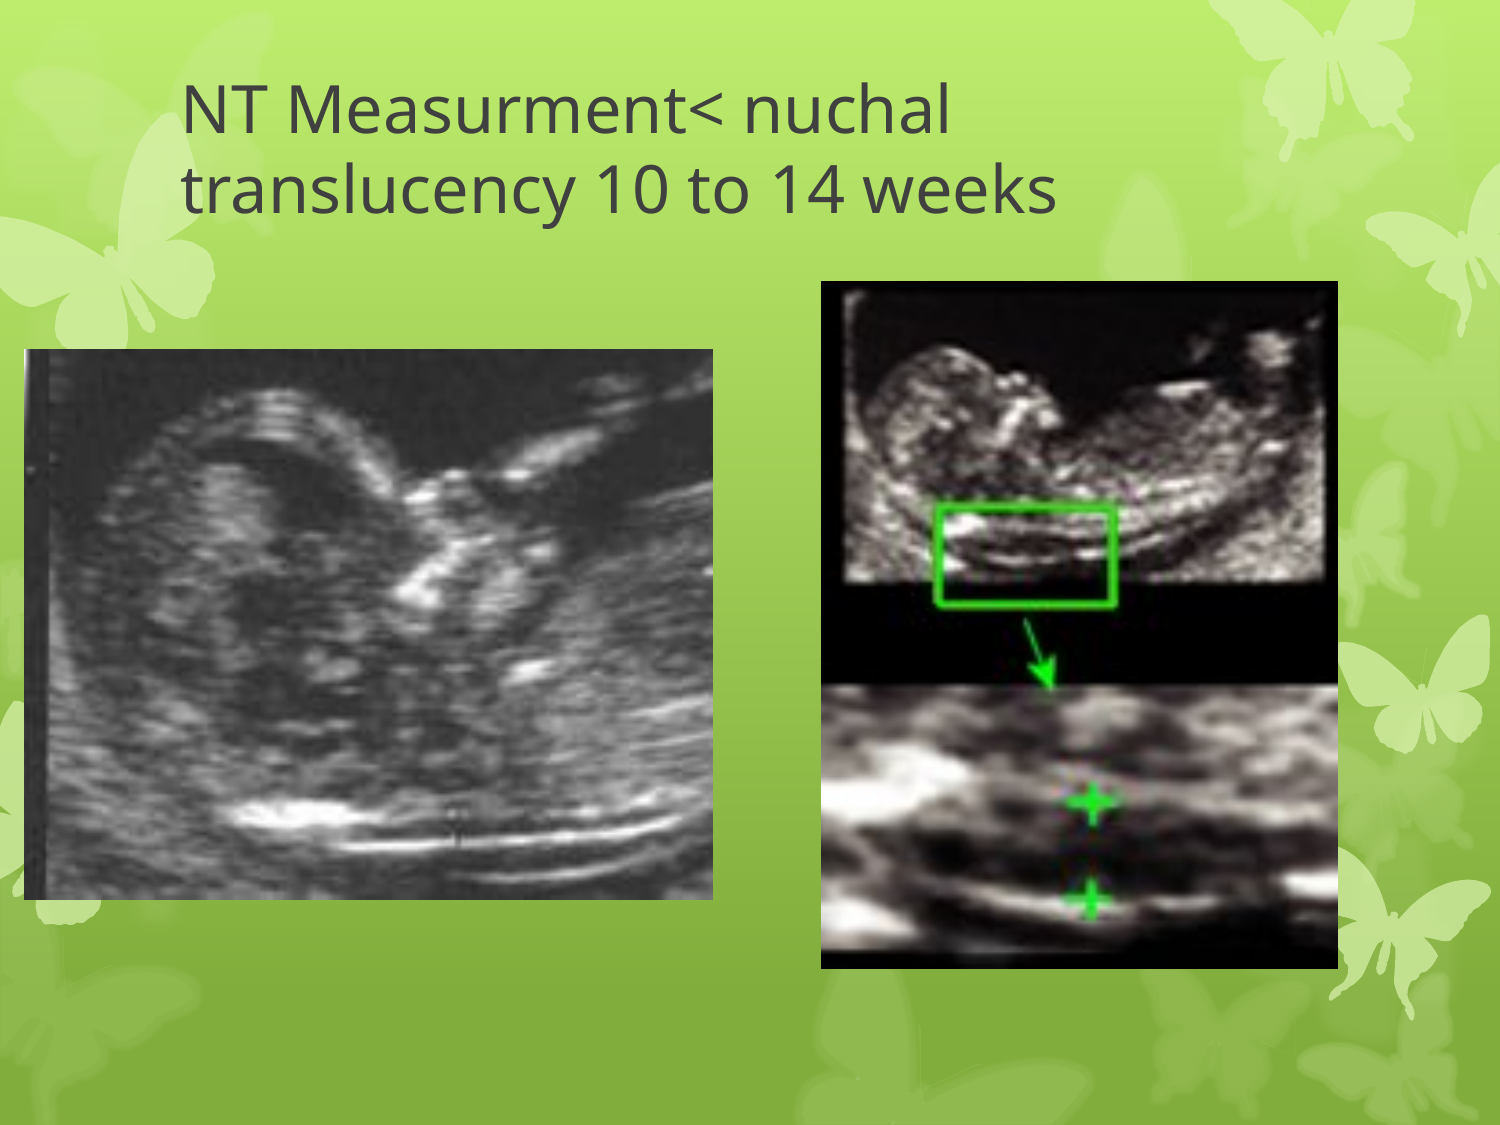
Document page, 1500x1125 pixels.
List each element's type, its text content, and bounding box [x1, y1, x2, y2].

picture [820, 280, 1338, 970]
picture [24, 349, 713, 901]
title NT Measurment< nuchal translucency 10 to 14 weeks [165, 110, 1335, 263]
